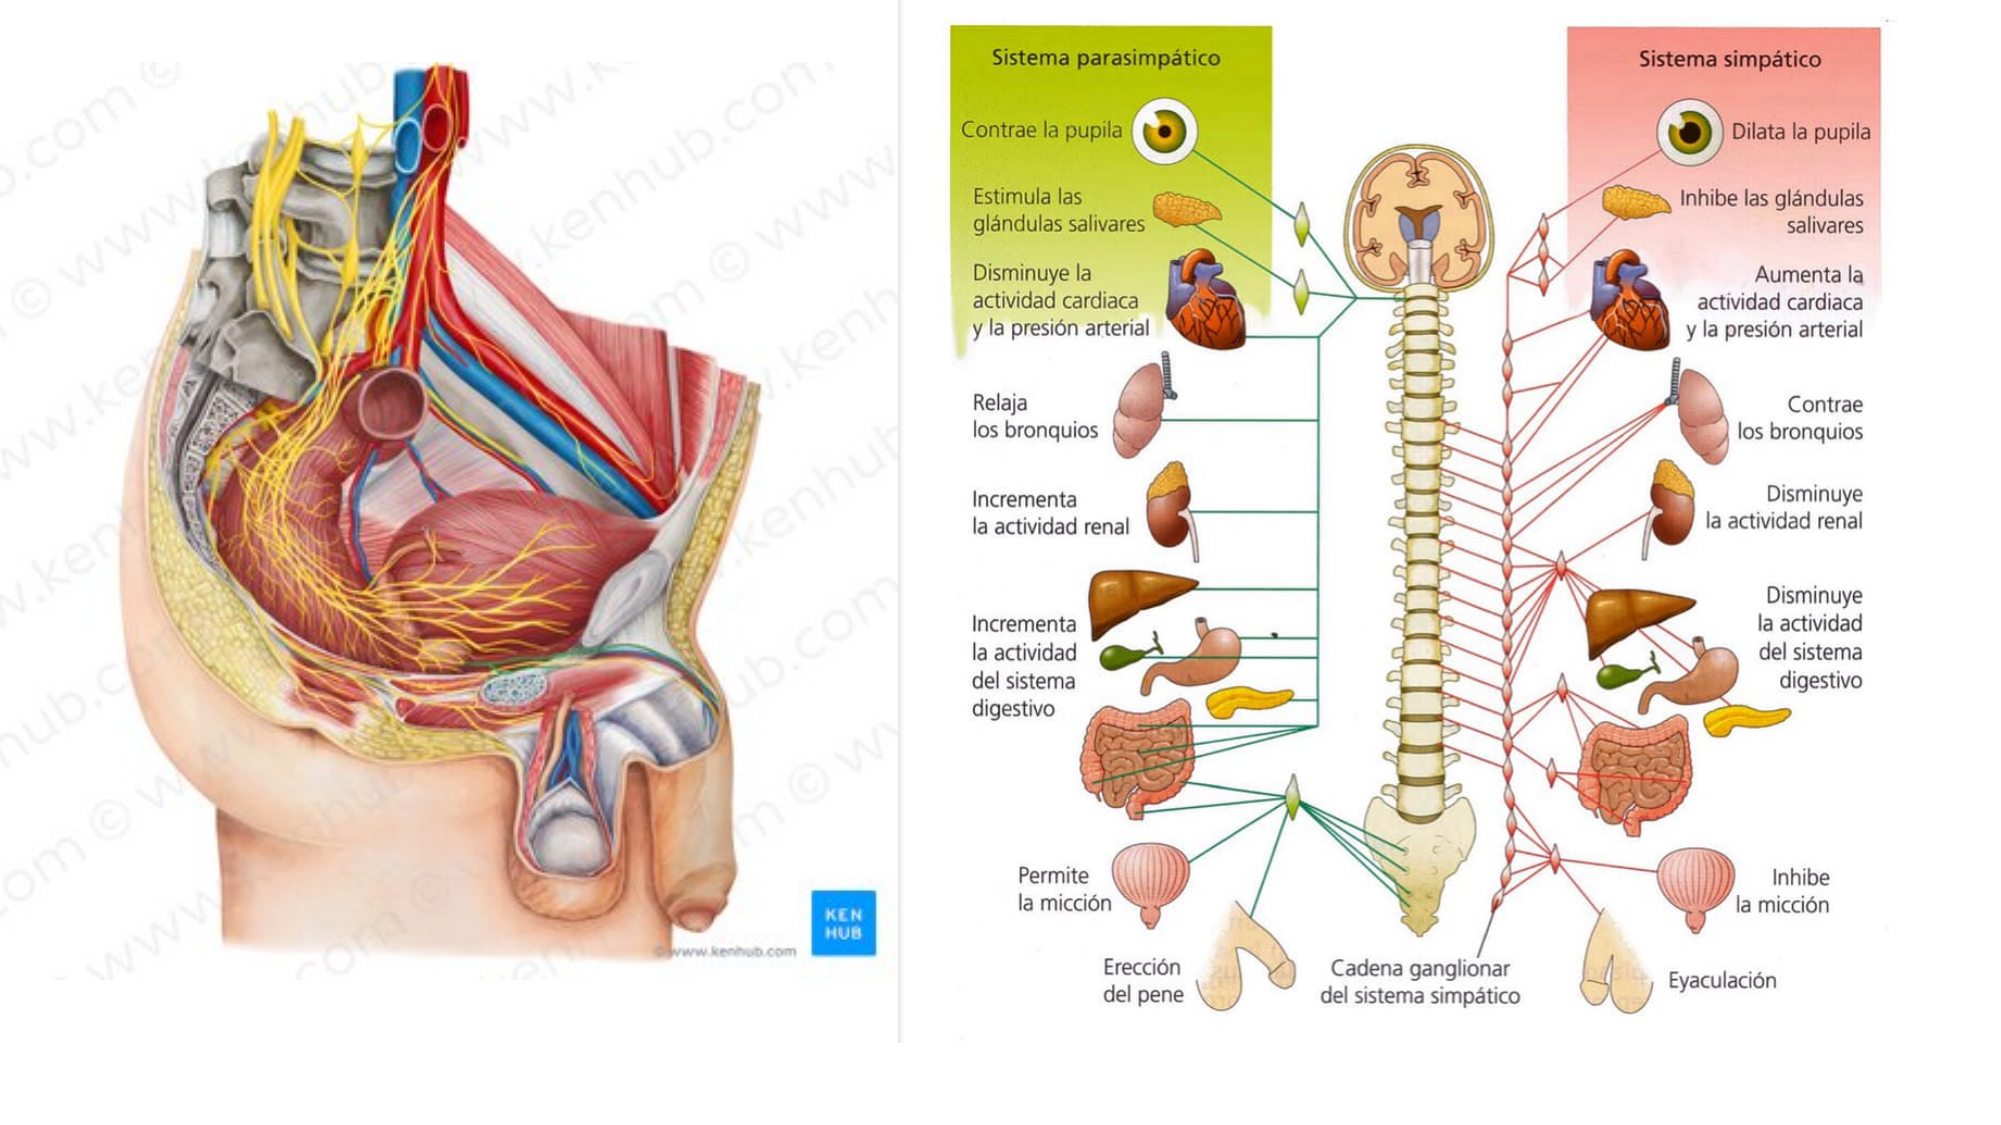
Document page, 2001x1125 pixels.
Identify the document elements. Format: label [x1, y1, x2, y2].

picture [0, 0, 1941, 1043]
